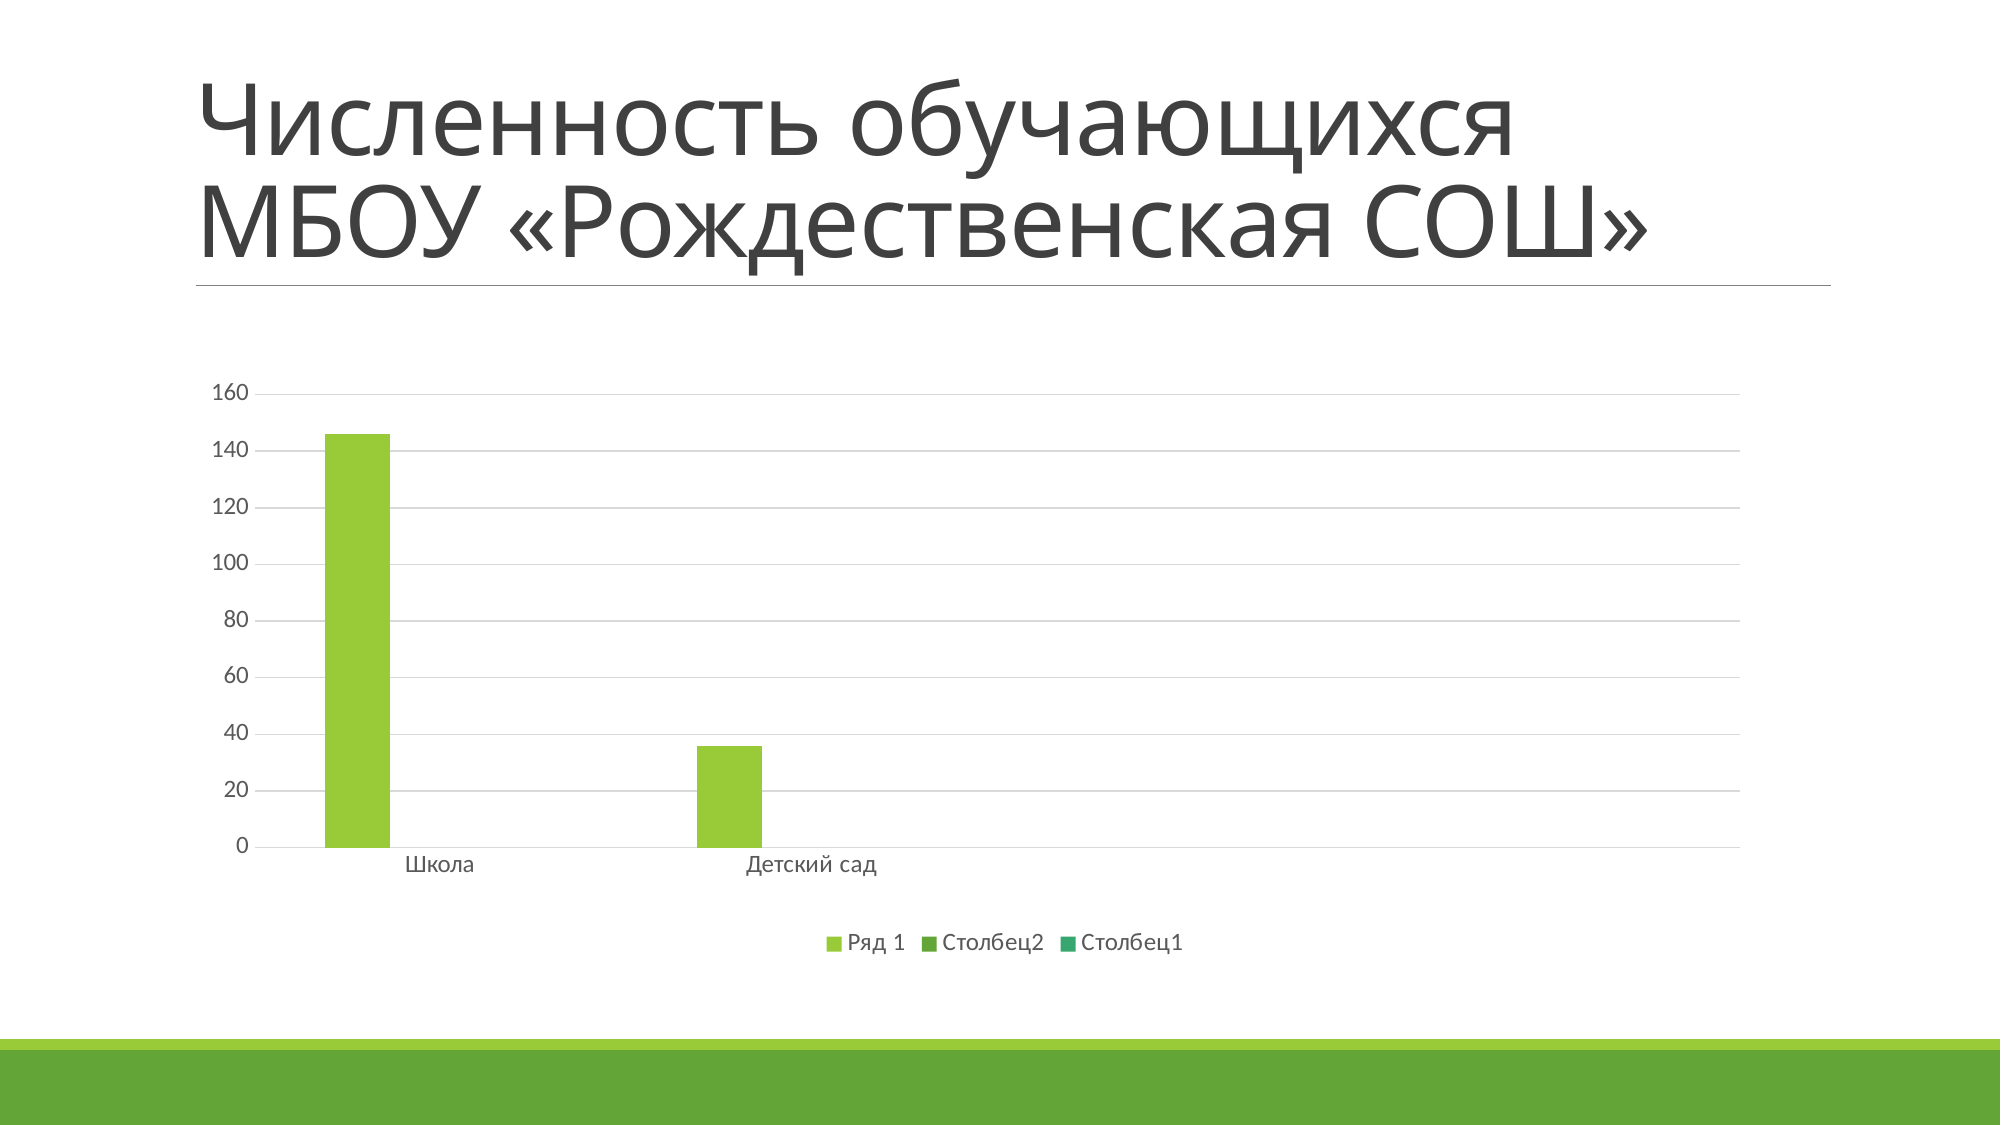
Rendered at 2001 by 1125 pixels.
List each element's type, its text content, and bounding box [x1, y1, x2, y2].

title Численность обучающихся МБОУ «Рождественская СОШ» [180, 47, 1830, 285]
chart [179, 302, 1831, 964]
